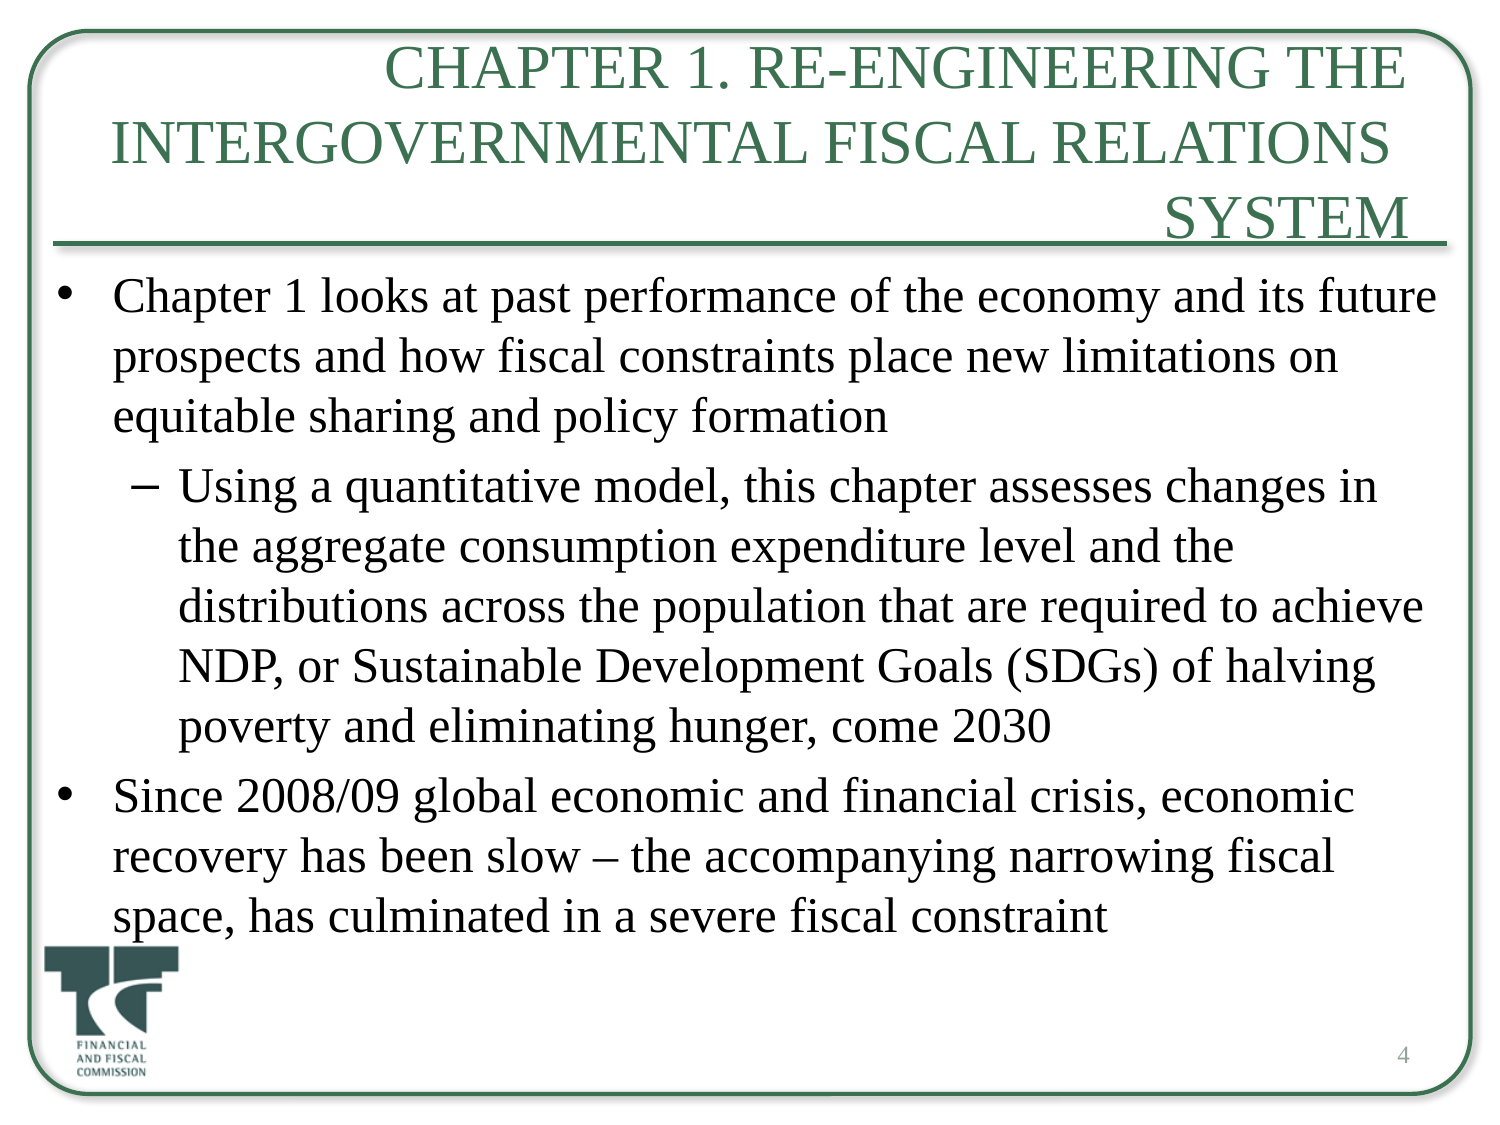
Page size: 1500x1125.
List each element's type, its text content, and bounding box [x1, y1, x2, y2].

title Chapter 1. Re-engineering the Intergovernmental Fiscal Relations System [75, 45, 1425, 233]
picture [25, 940, 69, 1094]
list Chapter 1 looks at past performance of the economy and its future prospects and how fiscal constraints place new limitations on equitable sharing and policy formation Using a quantitative model, this chapter assesses changes in the aggregate consumption expenditure level and the distributions across the population that are required to achieve NDP, or Sustainable Development Goals (SDGs) of halving poverty and eliminating hunger, come 2030 Since 2008/09 global economic and financial crisis, economic recovery has been slow – the accompanying narrowing fiscal space, has culminated in a severe fiscal constraint [41, 255, 1459, 1084]
slide_number 4 [1074, 1023, 1425, 1084]
picture [32, 940, 41, 1065]
picture [62, 1084, 195, 1091]
